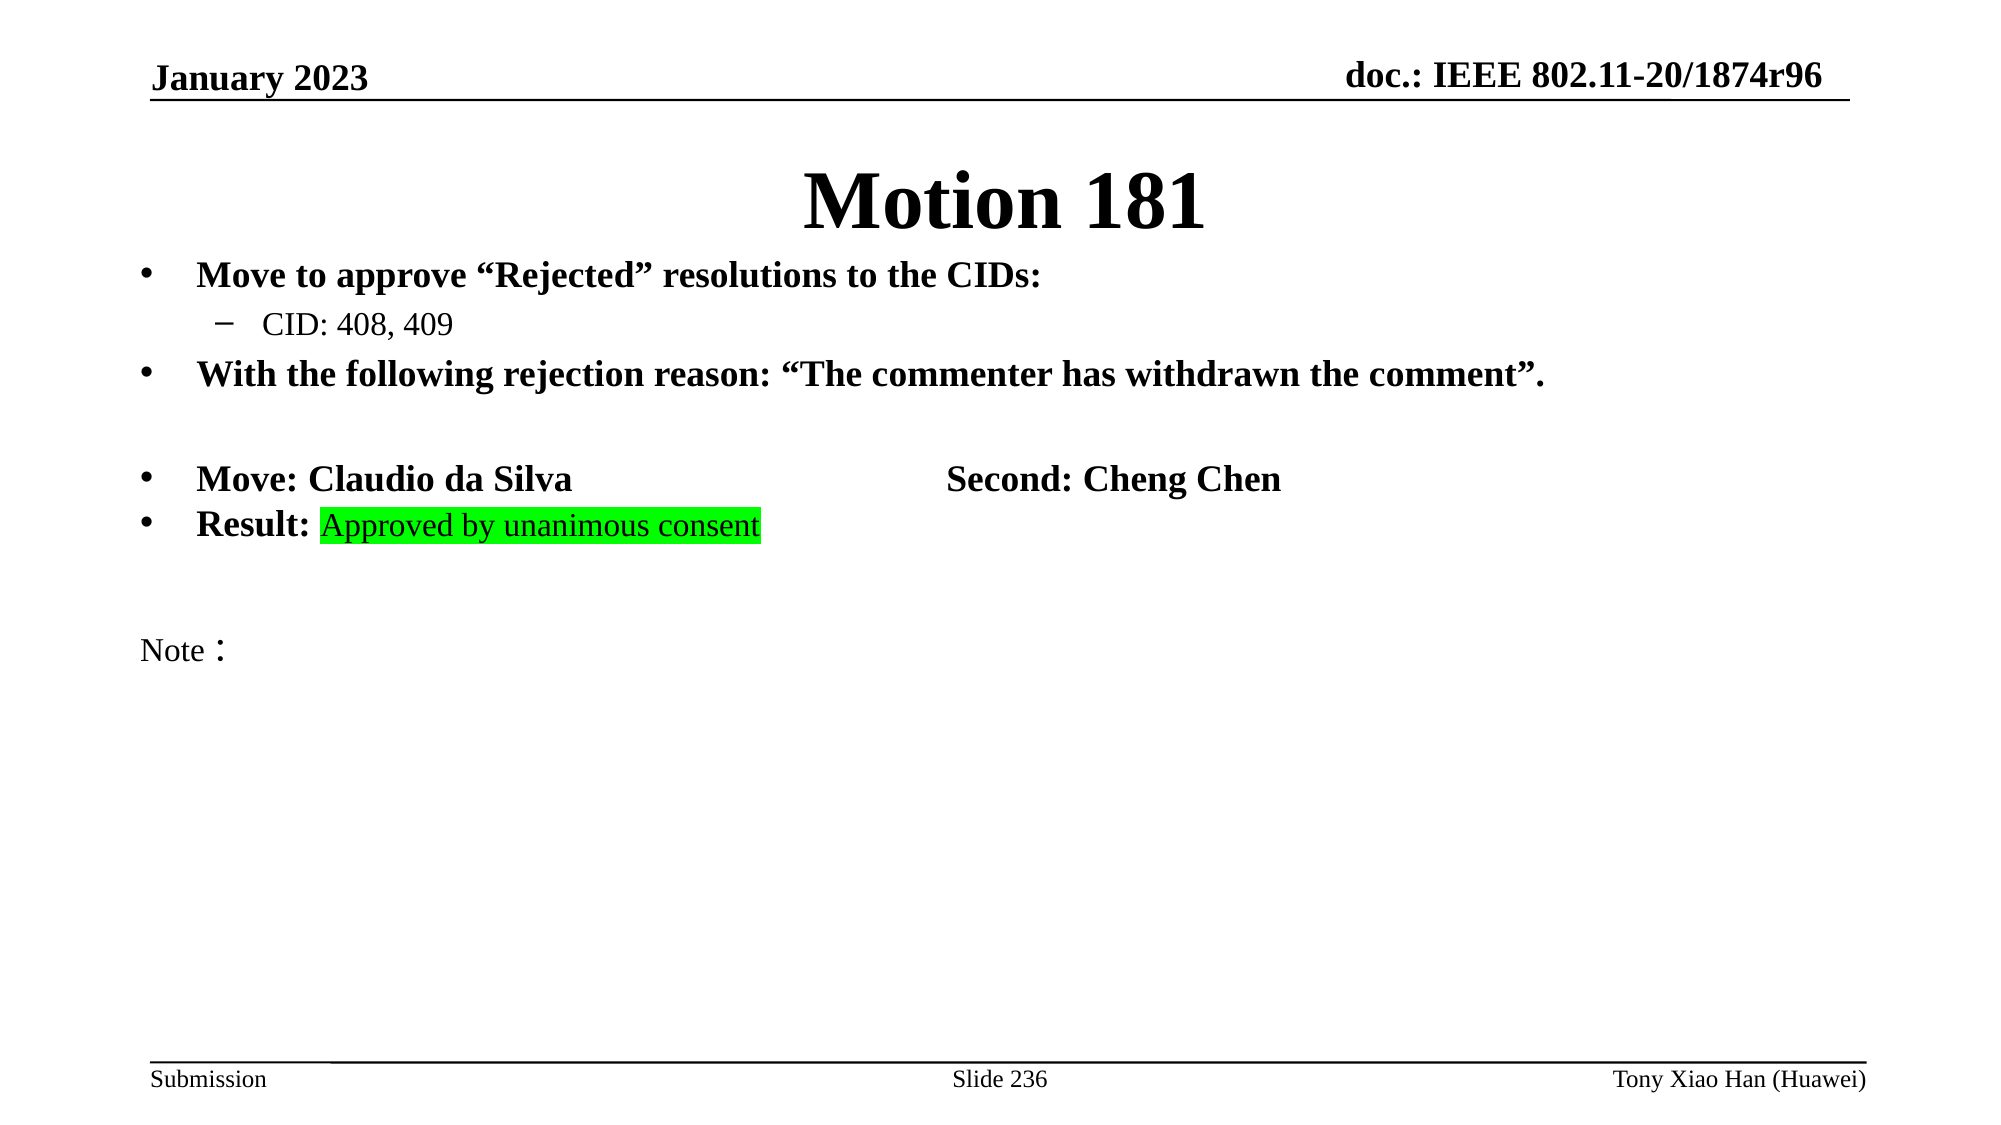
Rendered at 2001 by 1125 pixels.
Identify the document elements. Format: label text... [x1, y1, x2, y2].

text_box Motion 181 [368, 137, 1644, 212]
text_box Move to approve “Rejected” resolutions to the CIDs: CID: 408, 409 With the following rejection reason: “The commenter has withdrawn the comment”. Move: Claudio da Silva Second: Cheng Chen Result: Approved by unanimous consent Note： [125, 212, 1888, 963]
